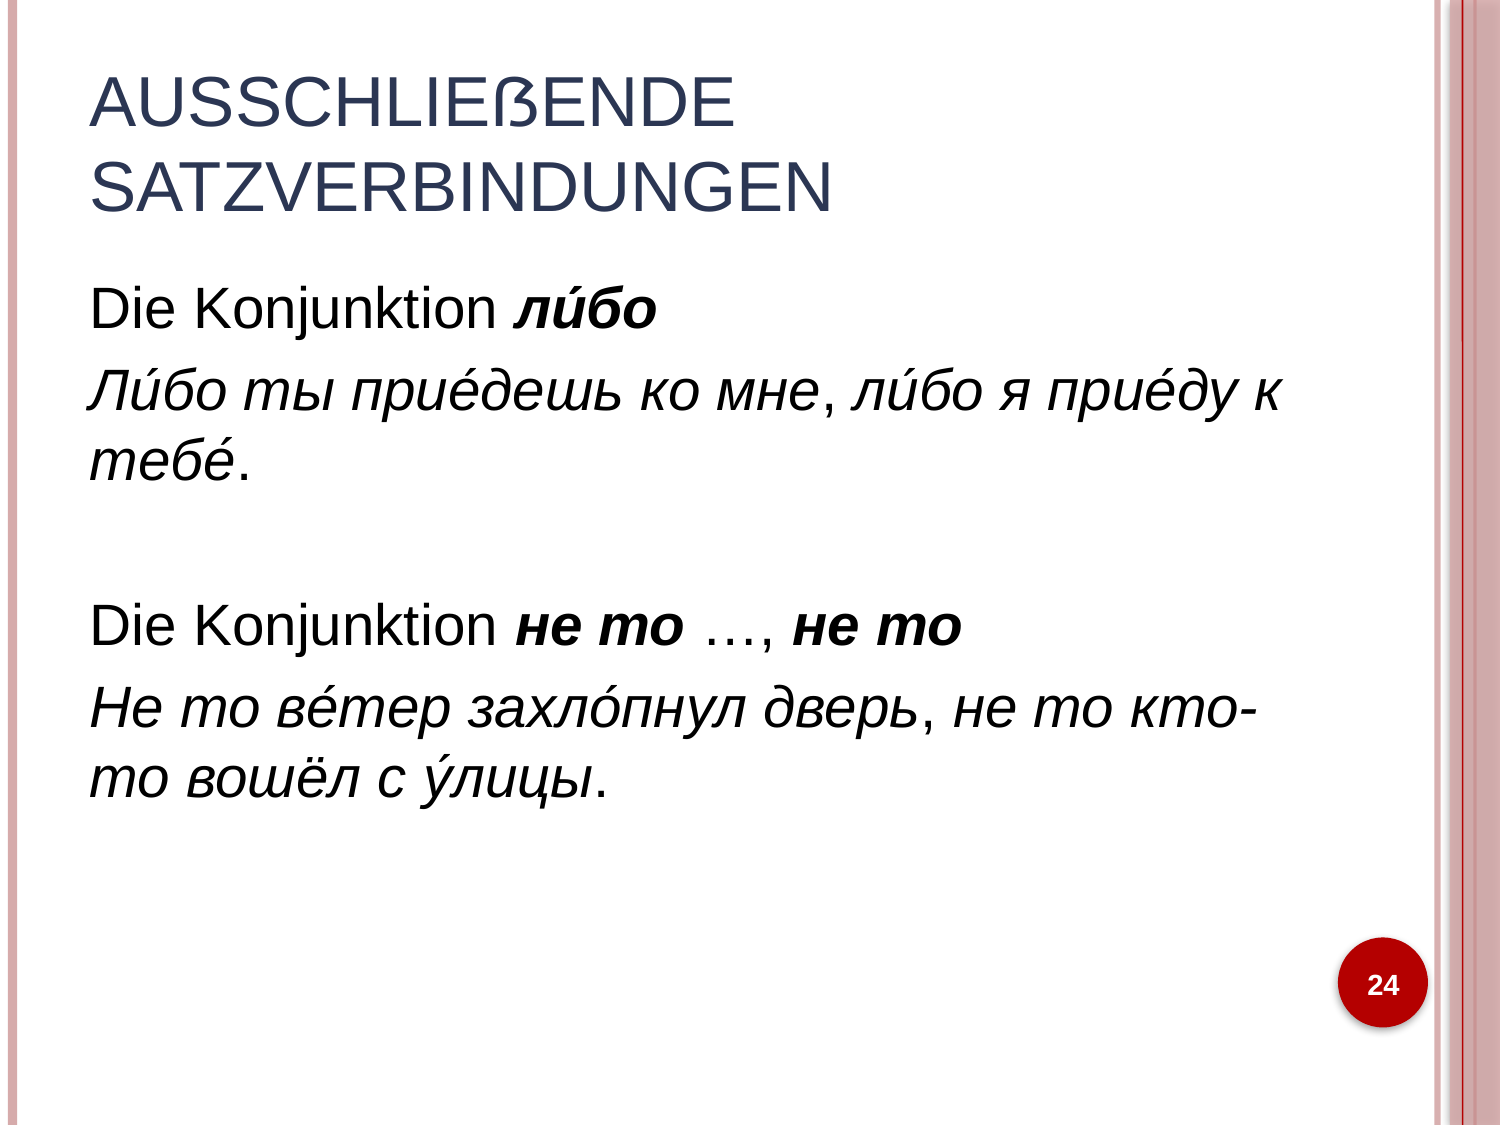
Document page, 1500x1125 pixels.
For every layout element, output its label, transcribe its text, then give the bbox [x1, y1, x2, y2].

list Die Konjunktion ли́бо Ли́бо ты прие́дешь ко мне, ли́бо я прие́ду к тебе́. Die Konjunktion не то …, не то Не то ве́тер захло́пнул дверь, не то кто-то вошëл с у́лицы. [75, 262, 1300, 1062]
slide_number 24 [1333, 940, 1434, 1027]
title Ausschließende Satzverbindungen [75, 45, 1300, 233]
